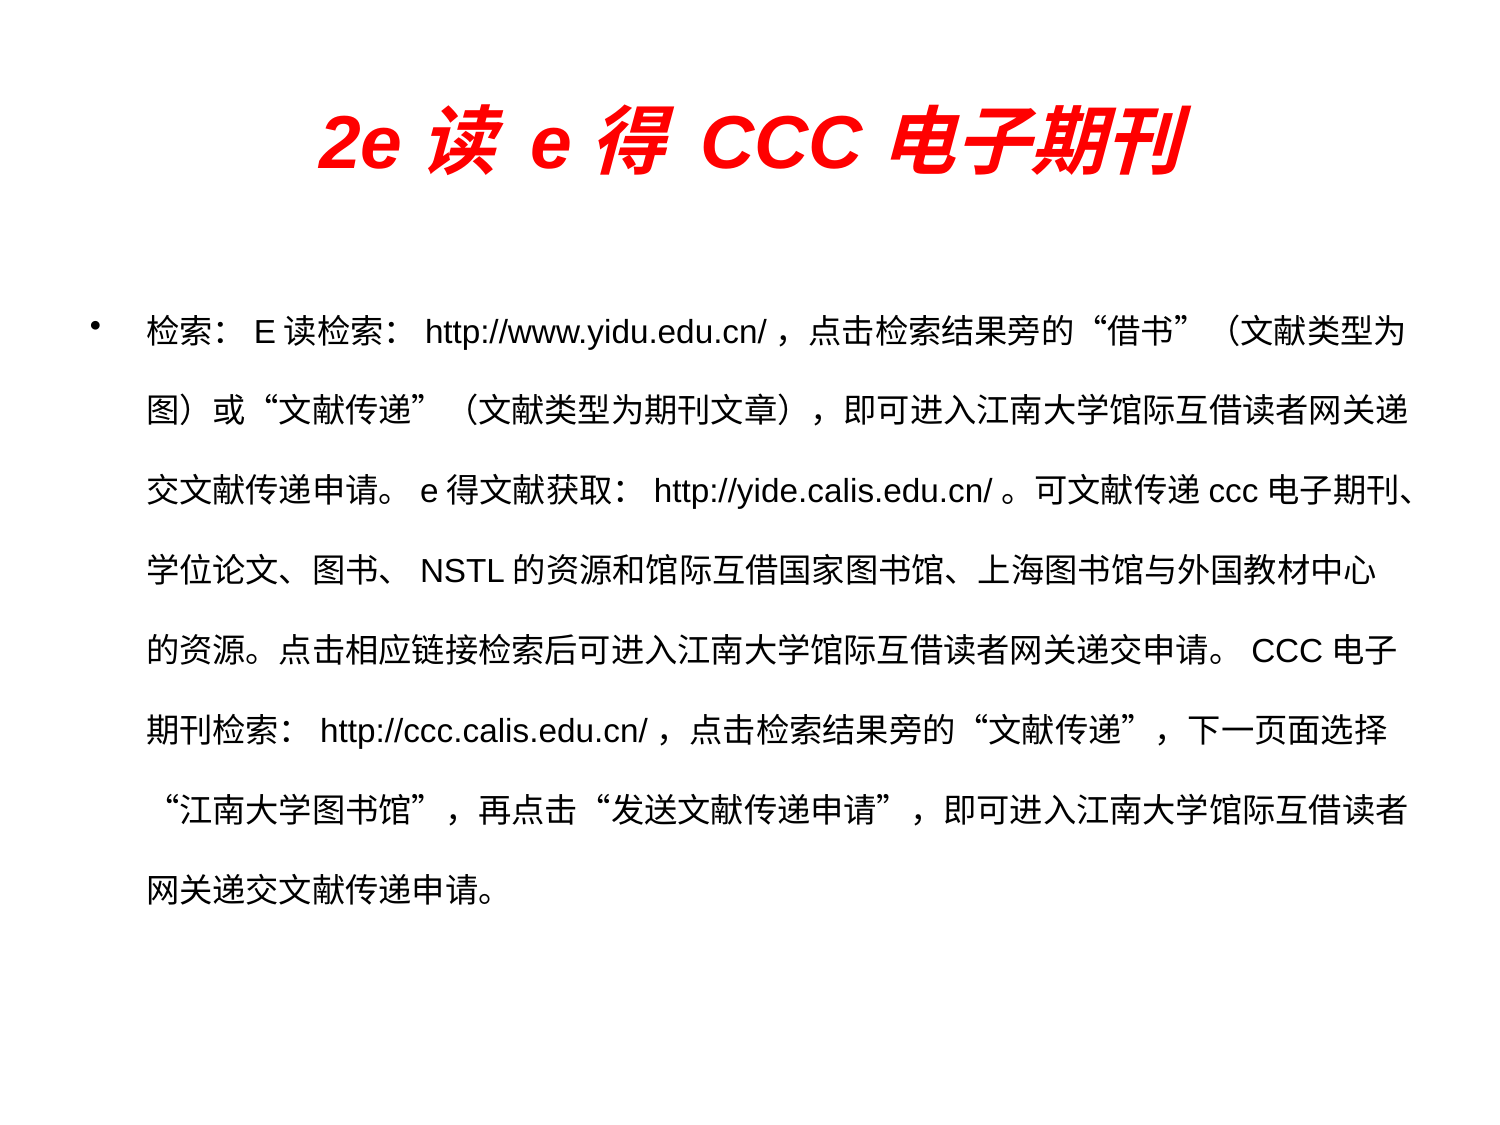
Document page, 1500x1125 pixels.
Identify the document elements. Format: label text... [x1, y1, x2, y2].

title 2e读 e得 CCC电子期刊 [74, 44, 1426, 233]
list 检索：E读检索：http://www.yidu.edu.cn/，点击检索结果旁的“借书”（文献类型为图）或“文献传递”（文献类型为期刊文章），即可进入江南大学馆际互借读者网关递交文献传递申请。e得文献获取：http://yide.calis.edu.cn/。可文献传递ccc电子期刊、学位论文、图书、NSTL的资源和馆际互借国家图书馆、上海图书馆与外国教材中心的资源。点击相应链接检索后可进入江南大学馆际互借读者网关递交申请。CCC电子期刊检索：http://ccc.calis.edu.cn/，点击检索结果旁的“文献传递”，下一页面选择“江南大学图书馆”，再点击“发送文献传递申请”，即可进入江南大学馆际互借读者网关递交文献传递申请。 [74, 262, 1426, 1006]
